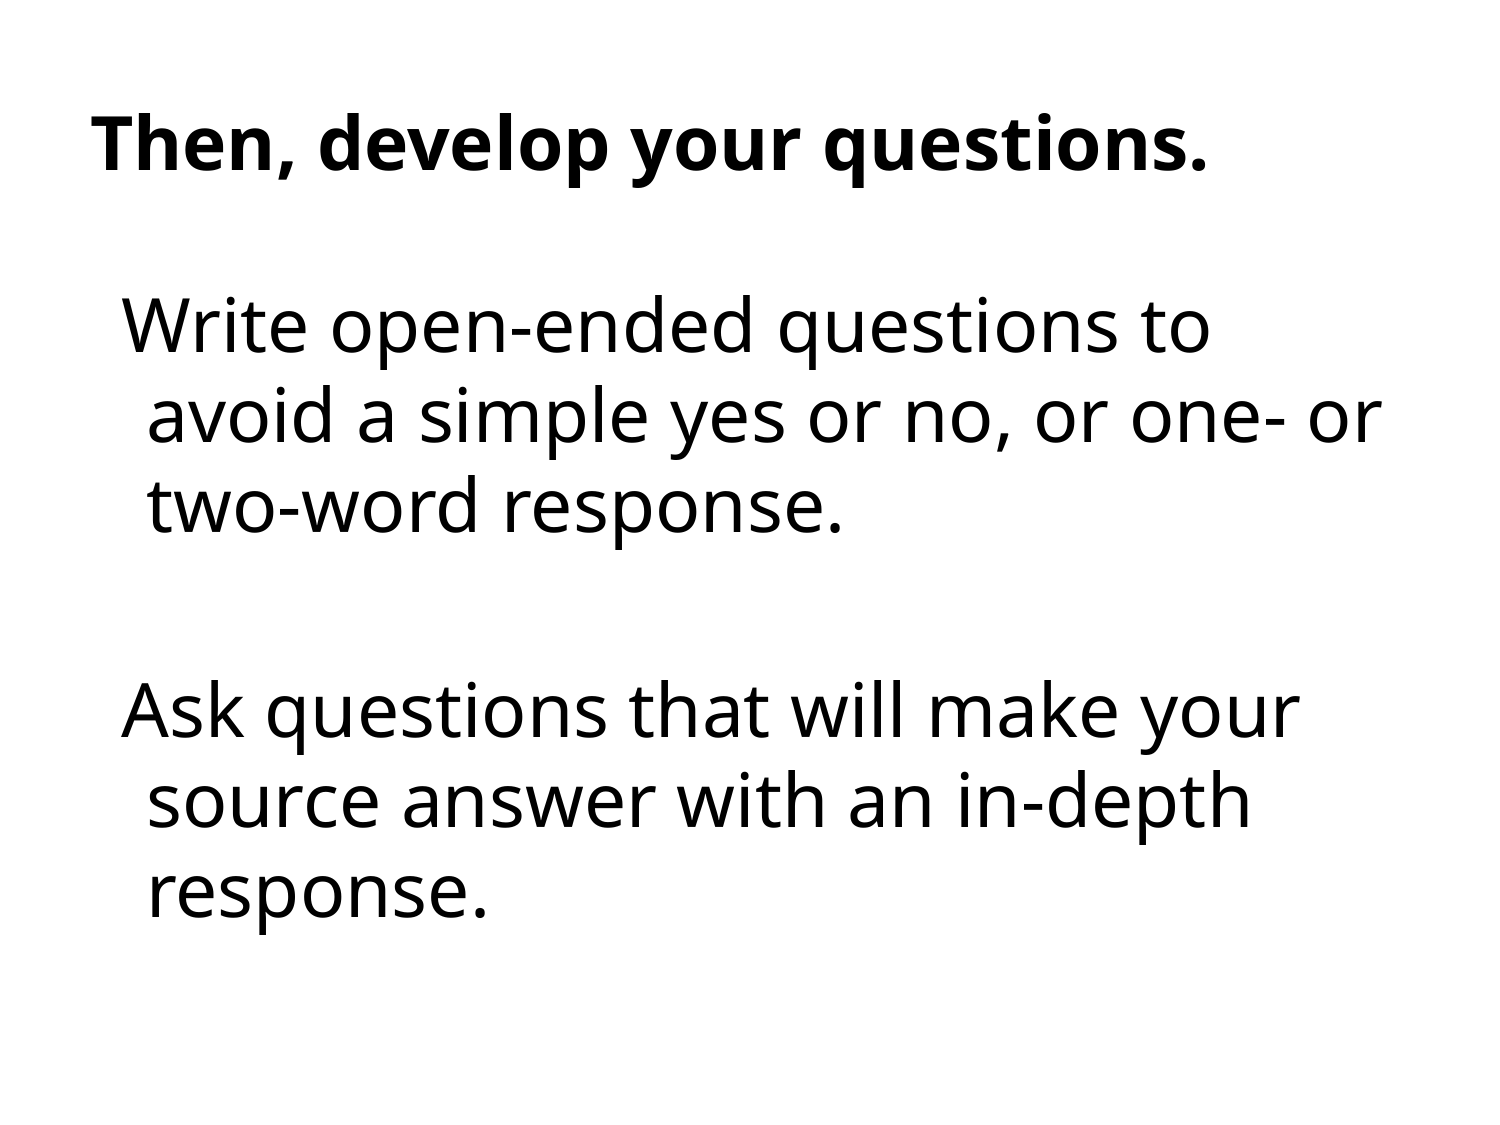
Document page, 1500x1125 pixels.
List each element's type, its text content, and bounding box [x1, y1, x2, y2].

list Write open-ended questions to avoid a simple yes or no, or one- or two-word response. Ask questions that will make your source answer with an in-depth response. [75, 262, 1425, 1078]
title Then, develop your questions. [75, 45, 1425, 200]
